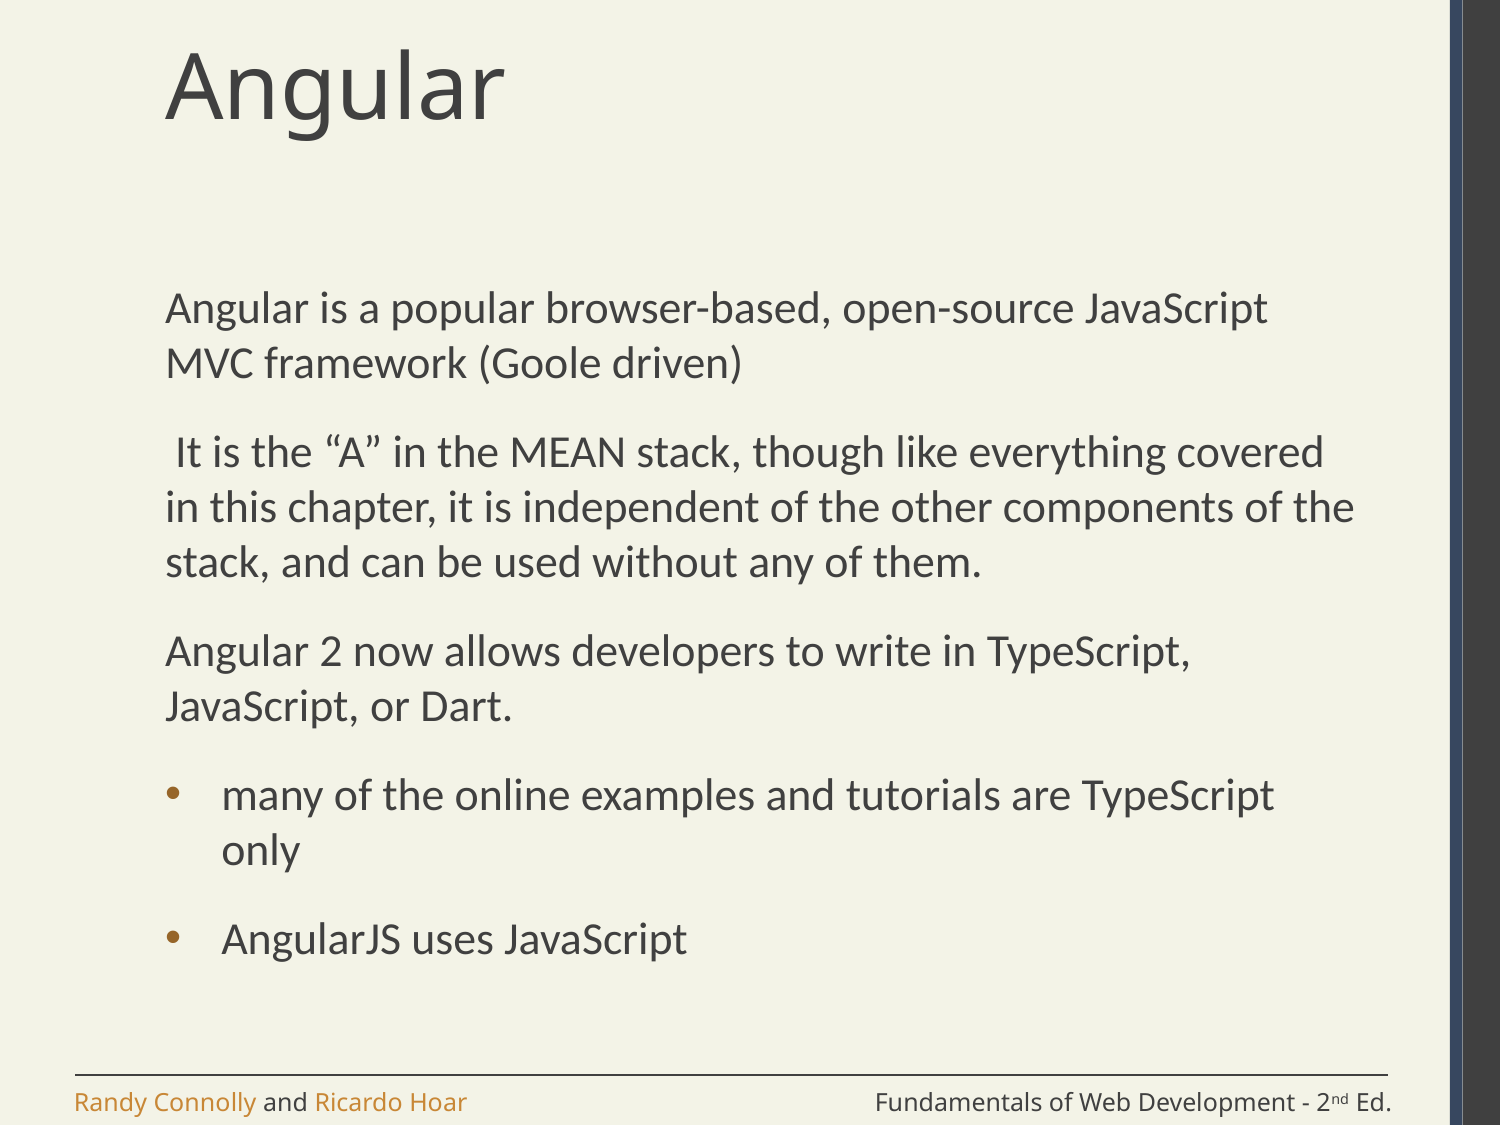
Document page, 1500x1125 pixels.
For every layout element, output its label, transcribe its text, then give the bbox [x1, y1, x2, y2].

list Angular is a popular browser-based, open-source JavaScript MVC framework (Goole driven) It is the “A” in the MEAN stack, though like everything covered in this chapter, it is independent of the other components of the stack, and can be used without any of them. Angular 2 now allows developers to write in TypeScript, JavaScript, or Dart. many of the online examples and tutorials are TypeScript only AngularJS uses JavaScript [150, 270, 1376, 1013]
title Angular [150, 20, 1425, 188]
